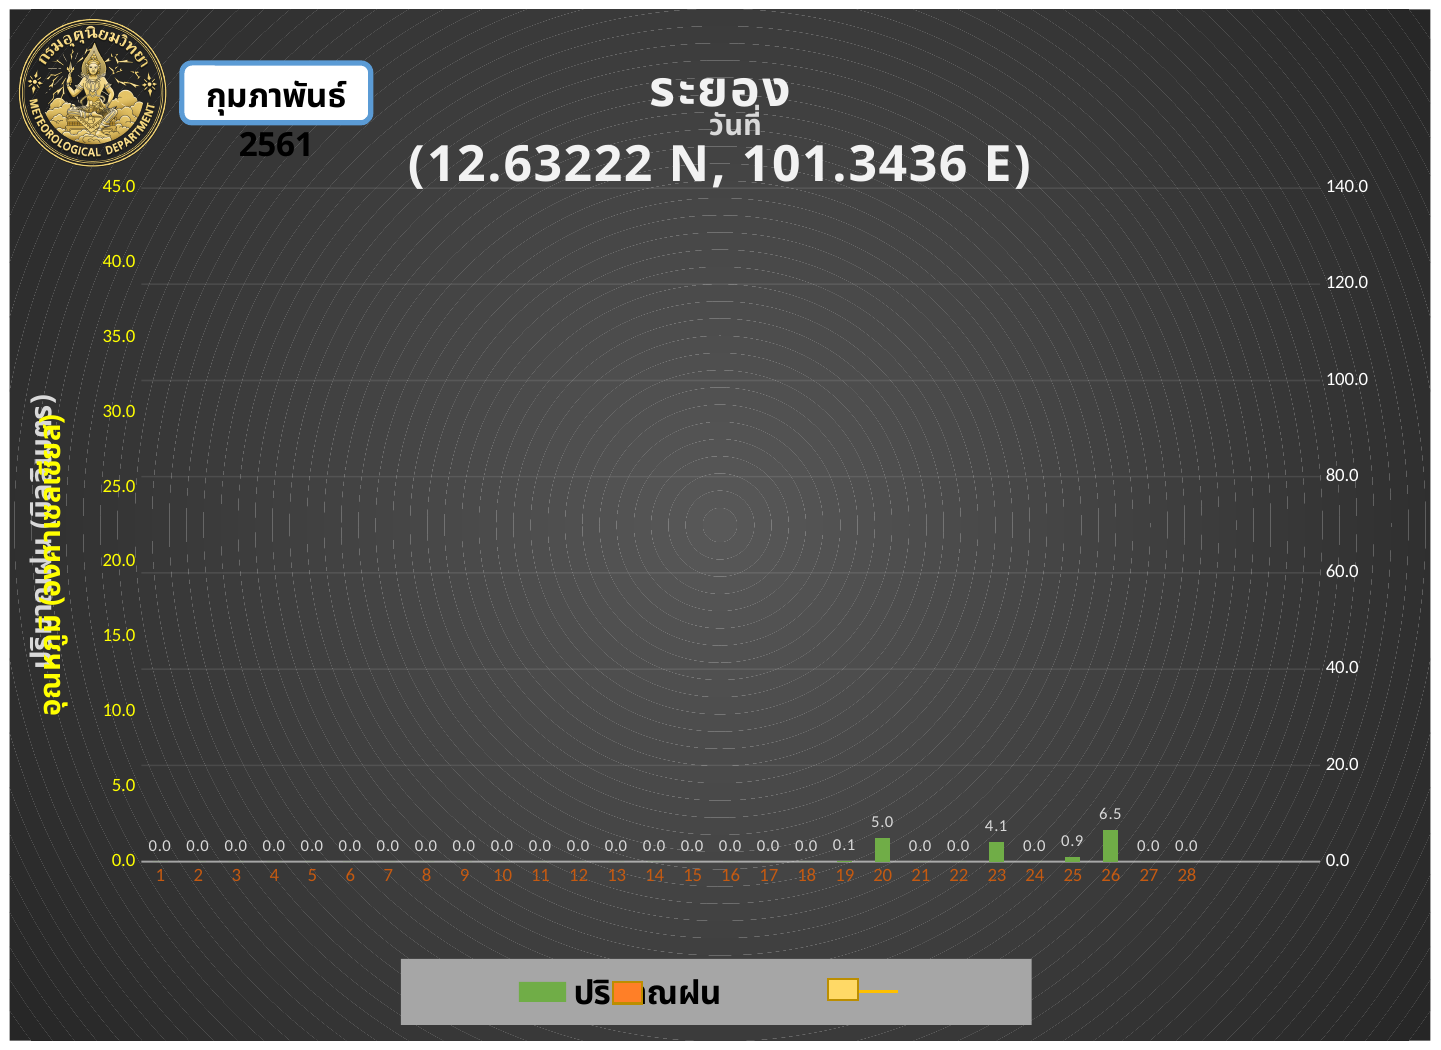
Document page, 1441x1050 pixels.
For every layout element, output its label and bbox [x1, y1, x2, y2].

chart [9, 9, 1431, 1041]
